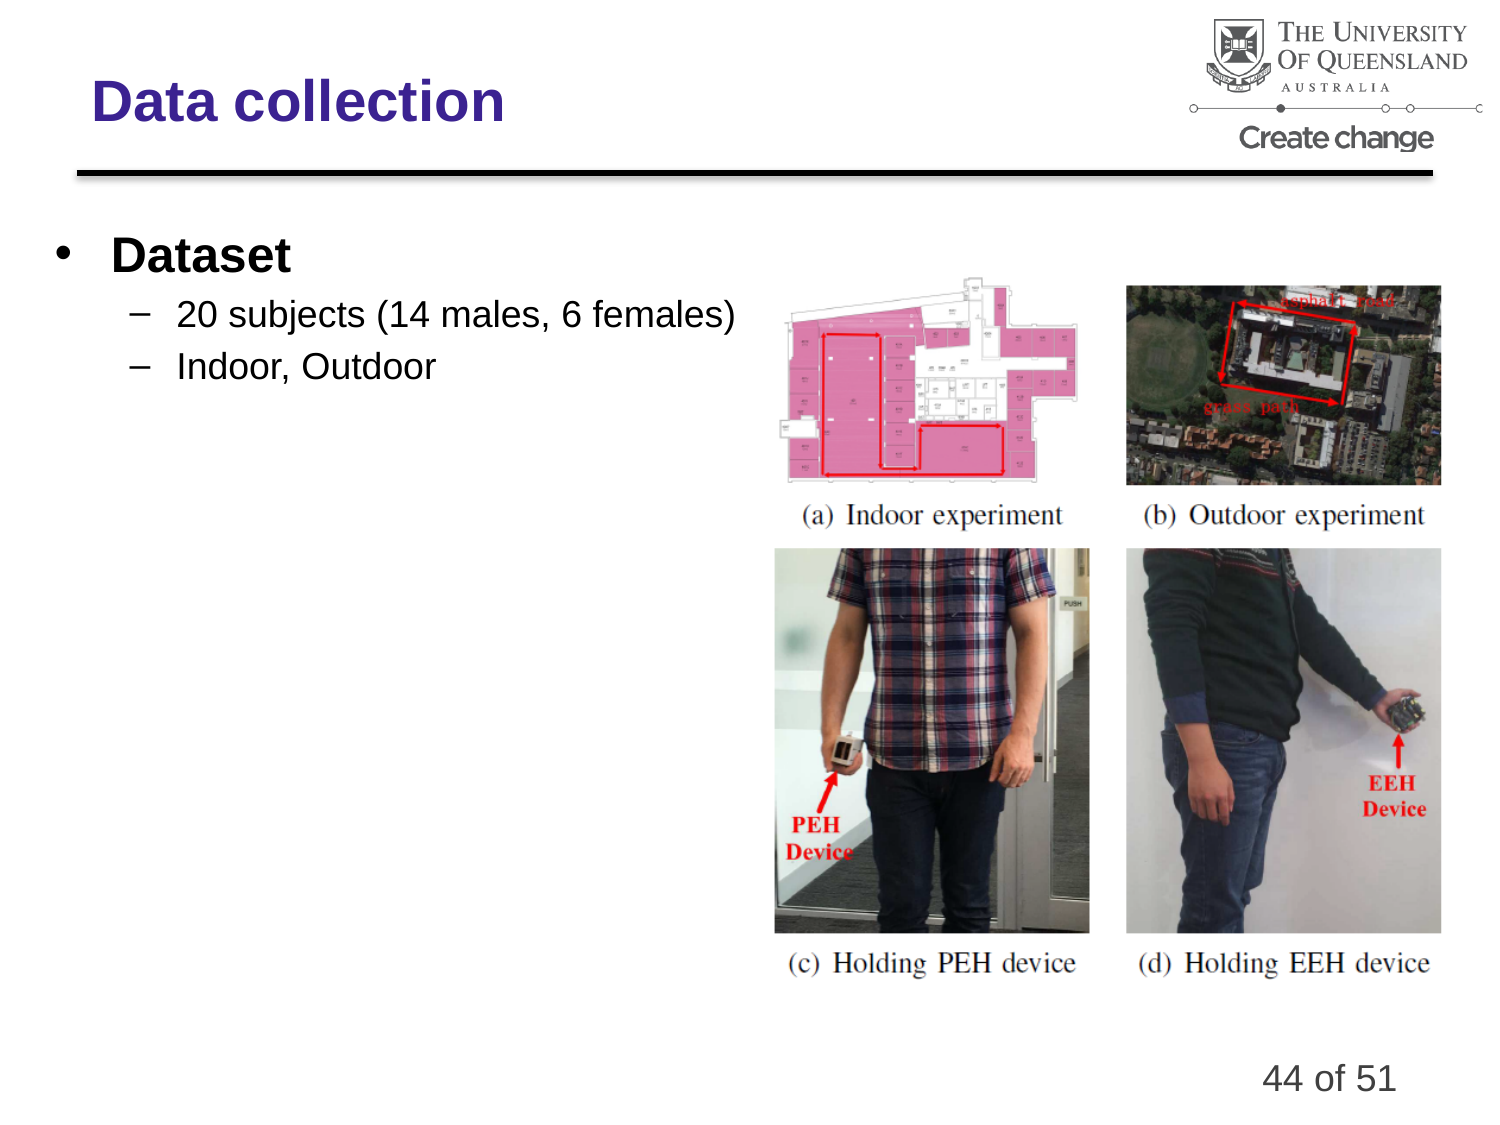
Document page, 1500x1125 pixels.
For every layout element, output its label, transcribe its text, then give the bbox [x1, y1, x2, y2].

picture [744, 263, 1471, 1000]
list Dataset 20 subjects (14 males, 6 females) Indoor, Outdoor [39, 214, 1317, 693]
text_box Data collection [76, 55, 691, 141]
